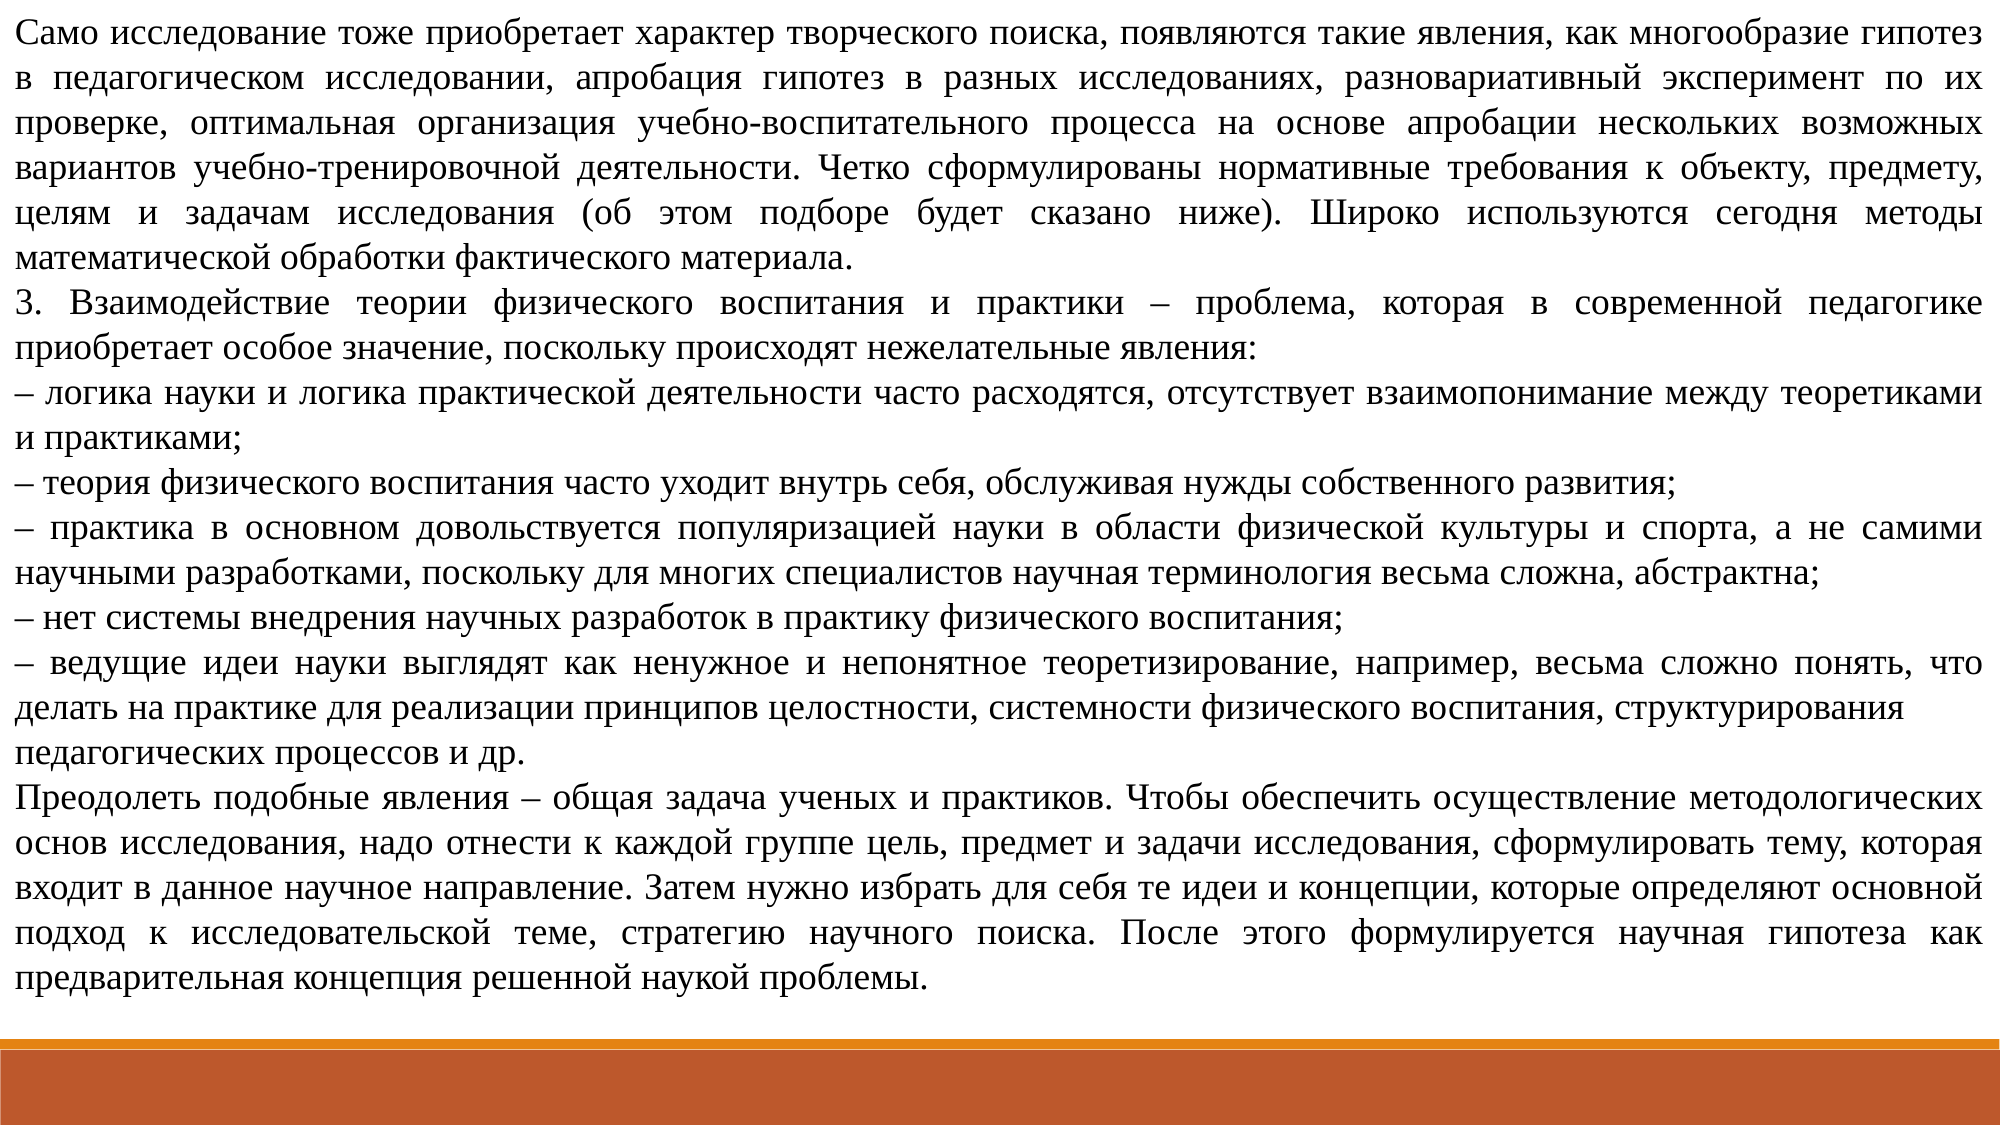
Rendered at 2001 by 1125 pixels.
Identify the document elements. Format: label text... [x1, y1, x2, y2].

text_box Само исследование тоже приобретает характер творческого поиска, появляются такие явления, как многообразие гипотез в педагогическом исследовании, апробация гипотез в разных исследованиях, разновариативный эксперимент по их проверке, оптимальная организация учебно-воспитательного процесса на основе апробации нескольких возможных вариантов учебно-тренировочной деятельности. Четко сформулированы нормативные требования к объекту, предмету, целям и задачам исследования (об этом подборе будет сказано ниже). Широко используются сегодня методы математической обработки фактического материала. 3. Взаимодействие теории физического воспитания и практики – проблема, которая в современной педагогике приобретает особое значение, поскольку происходят нежелательные явления: – логика науки и логика практической деятельности часто расходятся, отсутствует взаимопонимание между теоретиками и практиками; – теория физического воспитания часто уходит внутрь себя, обслуживая нужды собственного развития; – практика в основном довольствуется популяризацией науки в области физической культуры и спорта, а не самими научными разработками, поскольку для многих специалистов научная терминология весьма сложна, абстрактна; – нет системы внедрения научных разработок в практику физического воспитания; – ведущие идеи науки выглядят как ненужное и непонятное теоретизирование, например, весьма сложно понять, что делать на практике для реализации принципов целостности, системности физического воспитания, структурирования педагогических процессов и др. Преодолеть подобные явления – общая задача ученых и практиков. Чтобы обеспечить осуществление методологических основ исследования, надо отнести к каждой группе цель, предмет и задачи исследования, сформулировать тему, которая входит в данное научное направление. Затем нужно избрать для себя те идеи и концепции, которые определяют основной подход к исследовательской теме, стратегию научного поиска. После этого формулируется научная гипотеза как предварительная концепция решенной наукой проблемы. [0, 0, 2000, 1125]
